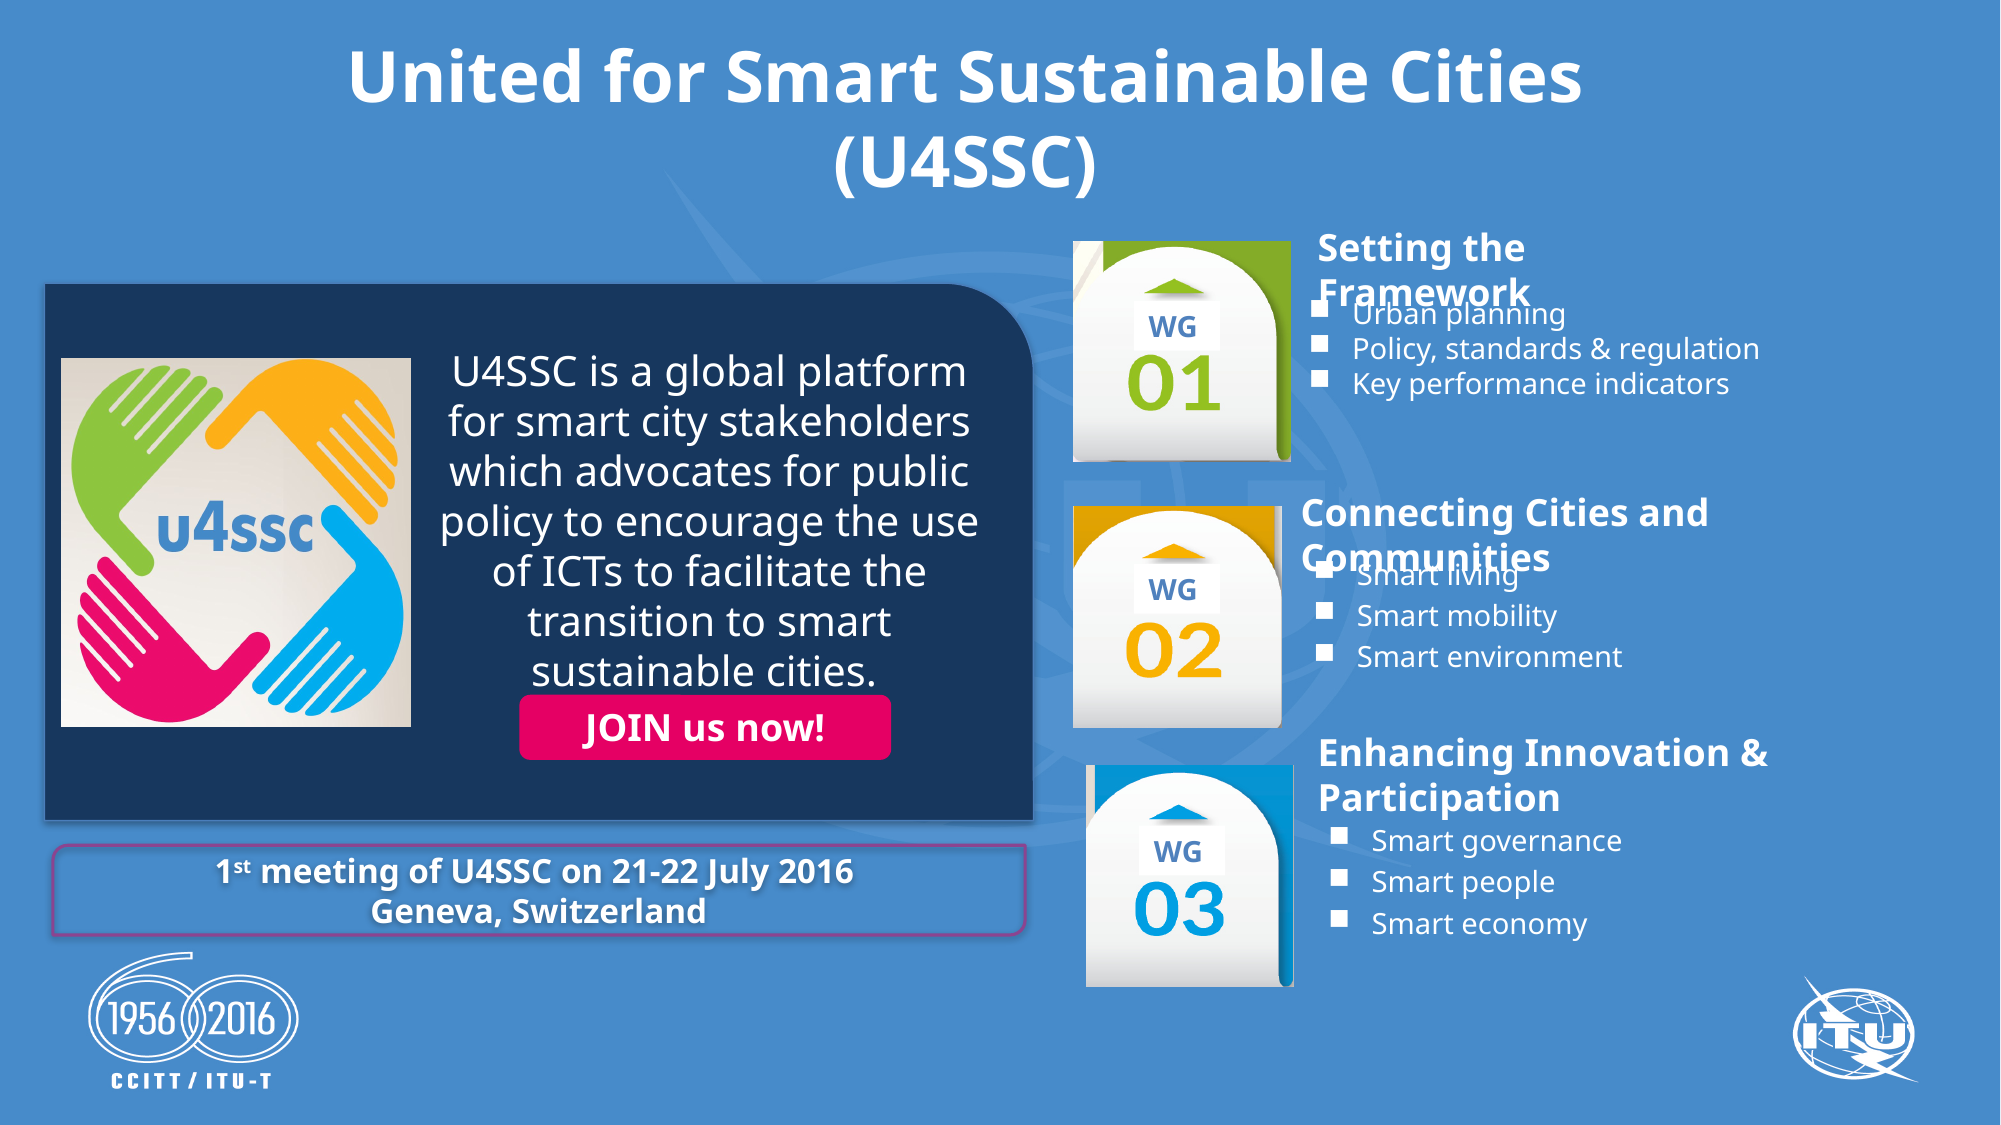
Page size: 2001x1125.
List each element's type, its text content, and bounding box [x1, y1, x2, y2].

text_box U4SSC is a global platform for smart city stakeholders which advocates for public policy to encourage the use of ICTs to facilitate the transition to smart sustainable cities. [422, 338, 997, 626]
text_box Urban planning Policy, standards & regulation Key performance indicators [1302, 289, 1916, 453]
text_box United for Smart Sustainable Cities (U4SSC) [304, 26, 1627, 114]
text_box 1st meeting of U4SSC on 21-22 July 2016 Geneva, Switzerland [52, 844, 1026, 936]
text_box Setting the Framework [1302, 216, 1760, 321]
text_box JOIN us now! [519, 694, 892, 760]
picture [0, 0, 2001, 1125]
text_box Smart living Smart mobility Smart environment [1307, 550, 1855, 685]
text_box [43, 282, 1035, 822]
text_box Enhancing Innovation & Participation [1302, 721, 1984, 827]
text_box Connecting Cities and Communities [1285, 481, 1952, 587]
text_box Smart governance Smart people Smart economy [1322, 827, 1913, 983]
